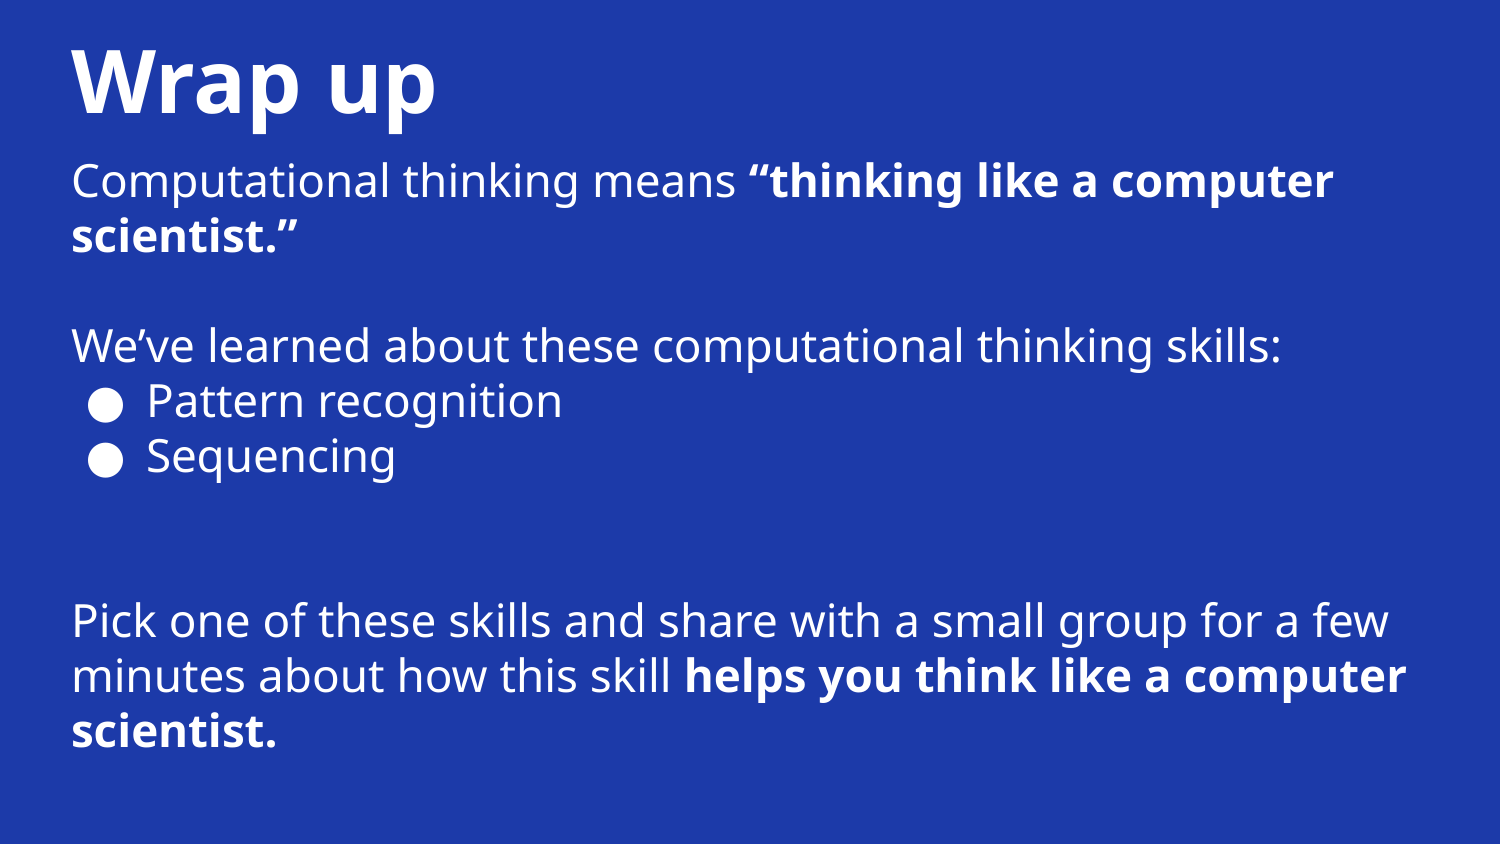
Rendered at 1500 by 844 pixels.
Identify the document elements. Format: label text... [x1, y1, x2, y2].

text_box Computational thinking means “thinking like a computer scientist.” We’ve learned about these computational thinking skills: Pattern recognition Sequencing Pick one of these skills and share with a small group for a few minutes about how this skill helps you think like a computer scientist. [56, 136, 1465, 772]
title Wrap up [56, 0, 1401, 157]
